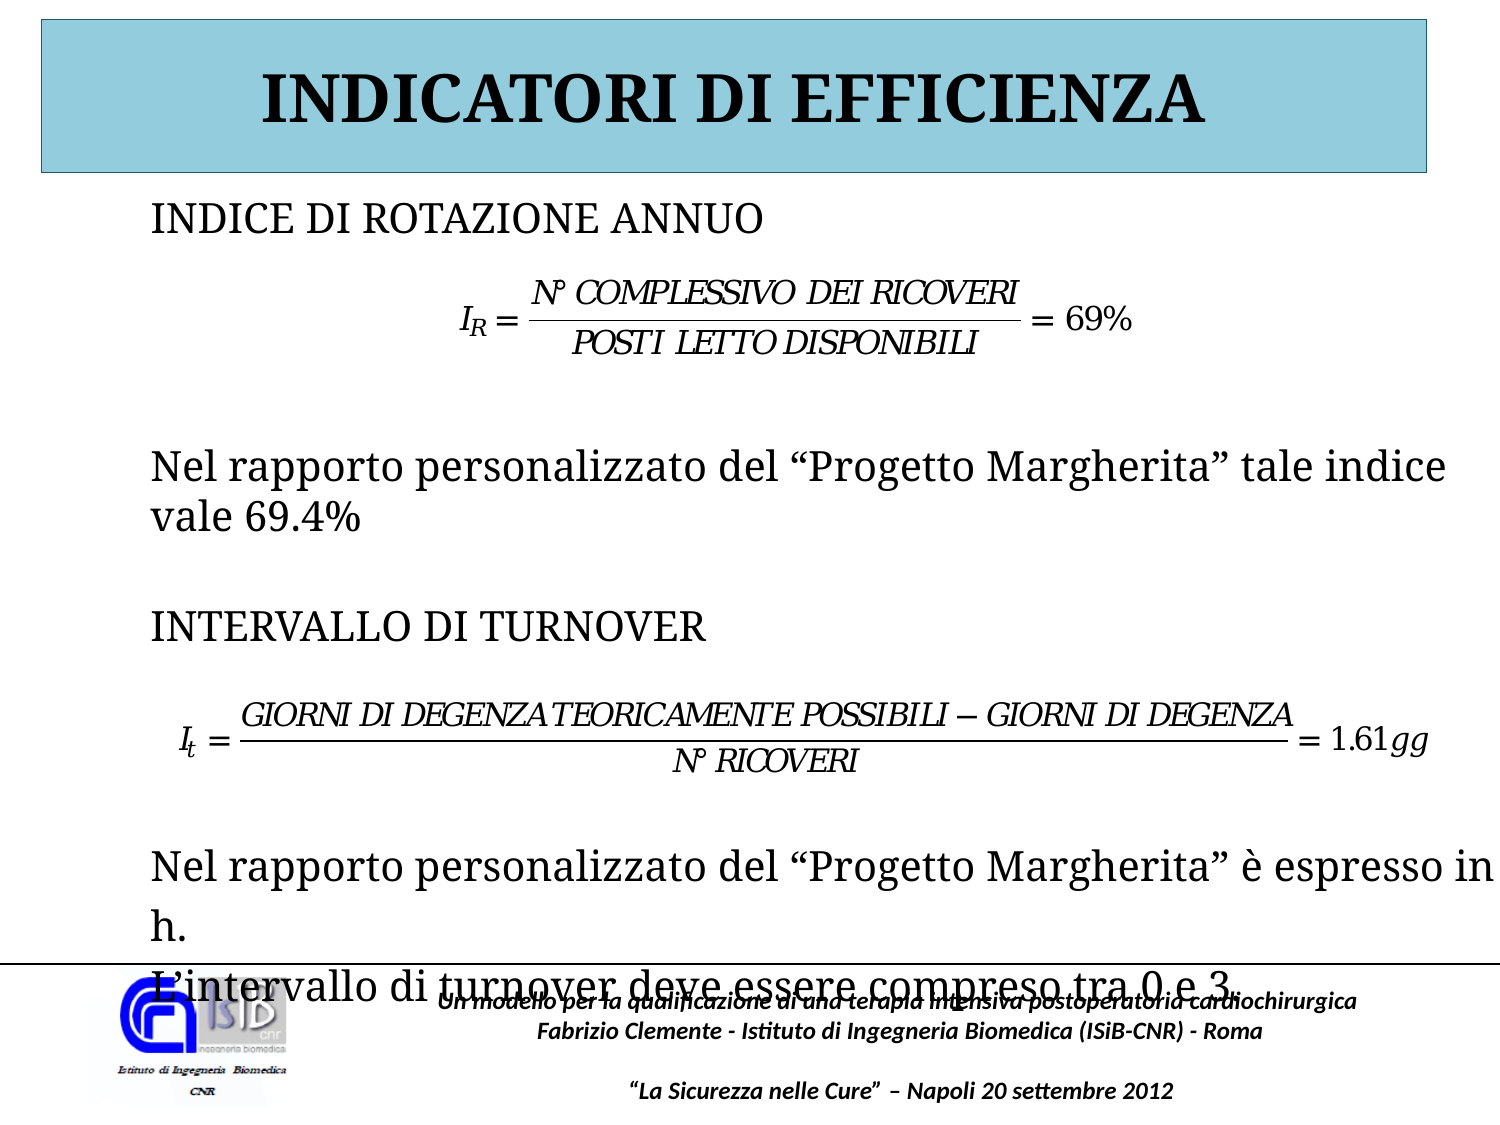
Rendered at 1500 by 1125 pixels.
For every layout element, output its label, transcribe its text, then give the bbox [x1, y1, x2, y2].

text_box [293, 278, 1294, 435]
text_box Nel rapporto personalizzato del “Progetto Margherita” tale indice vale 69.4% [135, 432, 1471, 548]
text_box INDICE DI ROTAZIONE ANNUO [135, 184, 1247, 250]
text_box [52, 699, 1500, 799]
text_box Nel rapporto personalizzato del “Progetto Margherita” è espresso in h. L’intervallo di turnover deve essere compreso tra 0 e 3. [135, 822, 1500, 1017]
picture [88, 965, 325, 1106]
text_box INDICATORI DI EFFICIENZA [41, 19, 1427, 173]
footer Un modello per la qualificazione di una terapia intensiva postoperatoria cardiochirurgica Fabrizio Clemente - Istituto di Ingegneria Biomedica (ISiB-CNR) - Roma “La Sicurezza nelle Cure” – Napoli 20 settembre 2012 [407, 964, 1395, 1125]
text_box INTERVALLO DI TURNOVER [135, 591, 845, 657]
